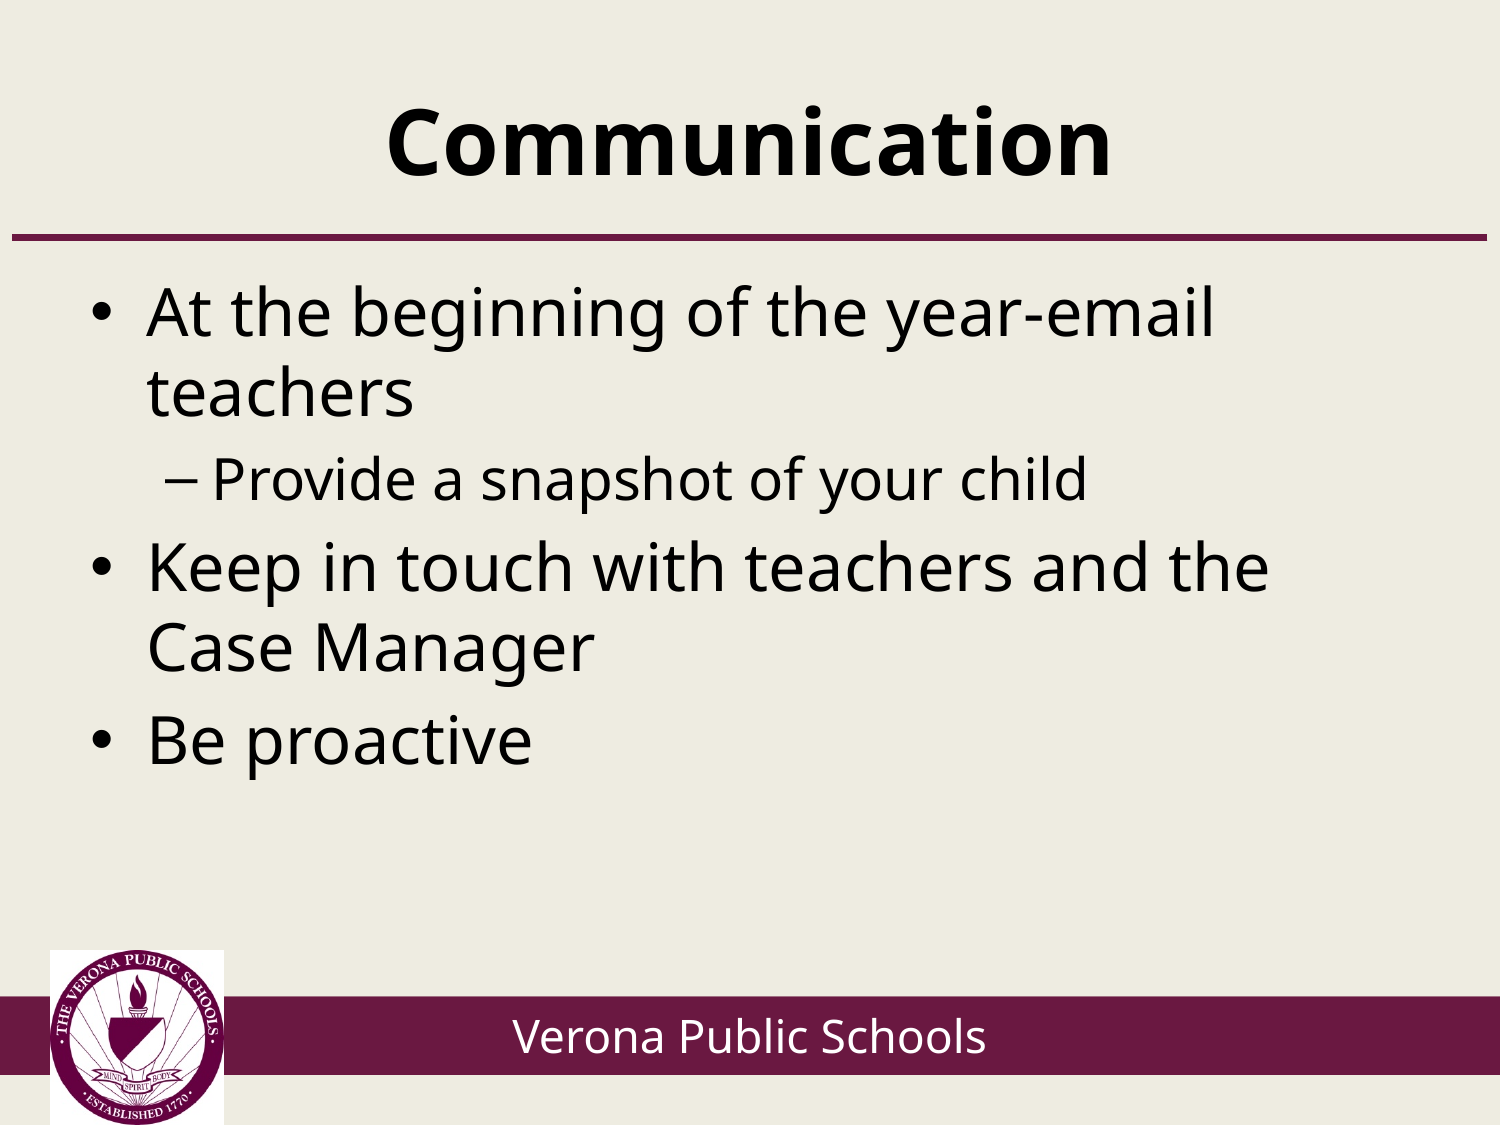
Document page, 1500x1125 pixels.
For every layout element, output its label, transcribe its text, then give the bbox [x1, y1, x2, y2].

picture [50, 950, 224, 1125]
title Communication [75, 45, 1425, 233]
list At the beginning of the year-email teachers Provide a snapshot of your child Keep in touch with teachers and the Case Manager Be proactive [75, 262, 1425, 1005]
